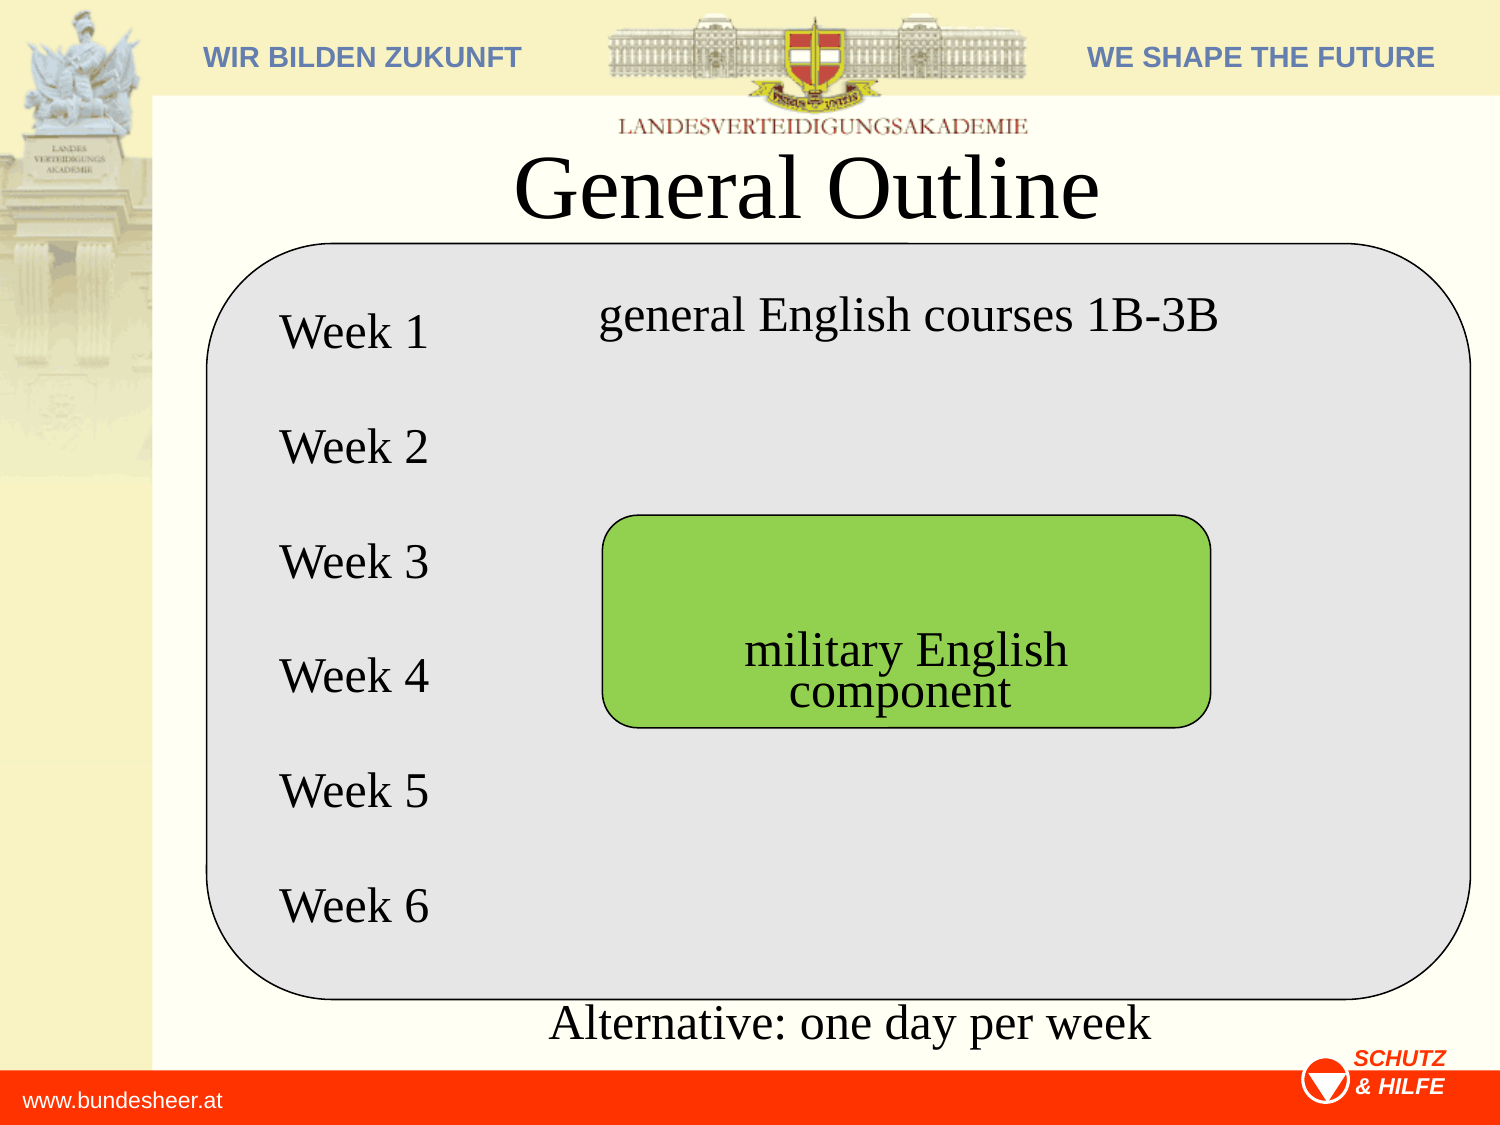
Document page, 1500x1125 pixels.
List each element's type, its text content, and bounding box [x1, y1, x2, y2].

text_box general English courses 1B-3B [572, 290, 1258, 492]
text_box military English component [602, 515, 1211, 728]
picture [0, 0, 1500, 1070]
text_box Week 1 Week 2 Week 3 Week 4 Week 5 Week 6 [171, 308, 538, 1024]
title General Outline [171, 99, 1445, 287]
text_box [222, 287, 1471, 1000]
text_box Alternative: one day per week [395, 999, 1317, 1099]
